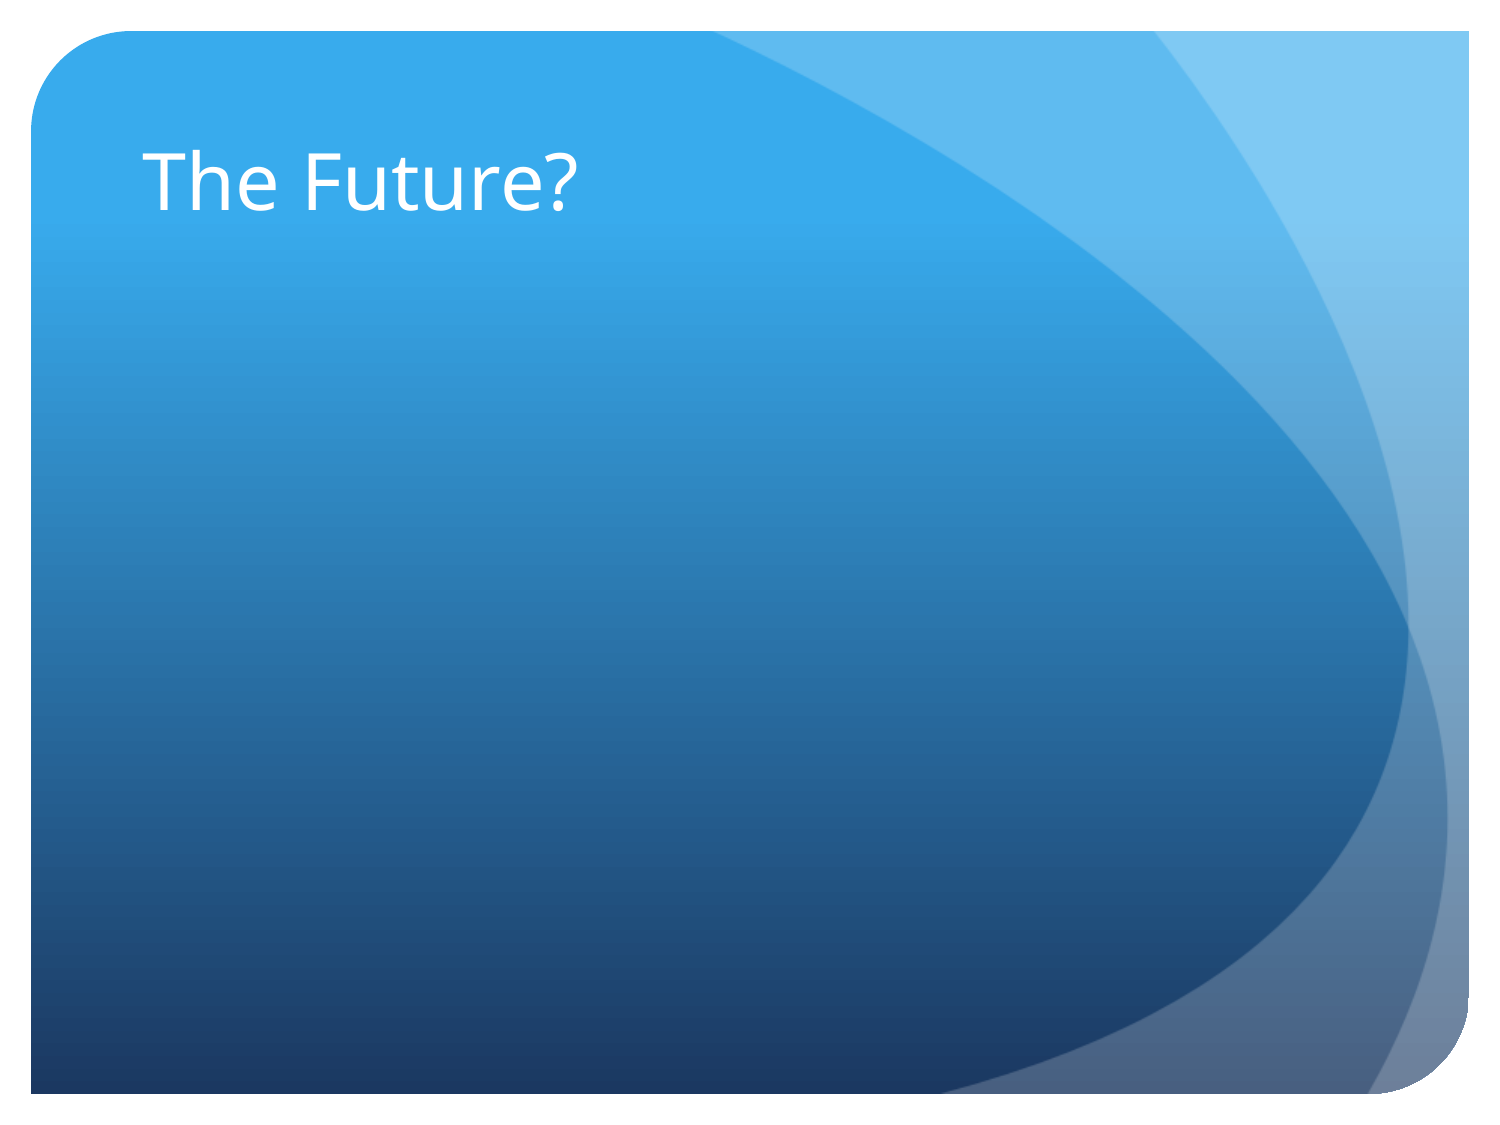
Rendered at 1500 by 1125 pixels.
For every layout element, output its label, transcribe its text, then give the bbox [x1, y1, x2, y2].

picture [24, 30, 1473, 1094]
title The Future? [127, 62, 1372, 234]
